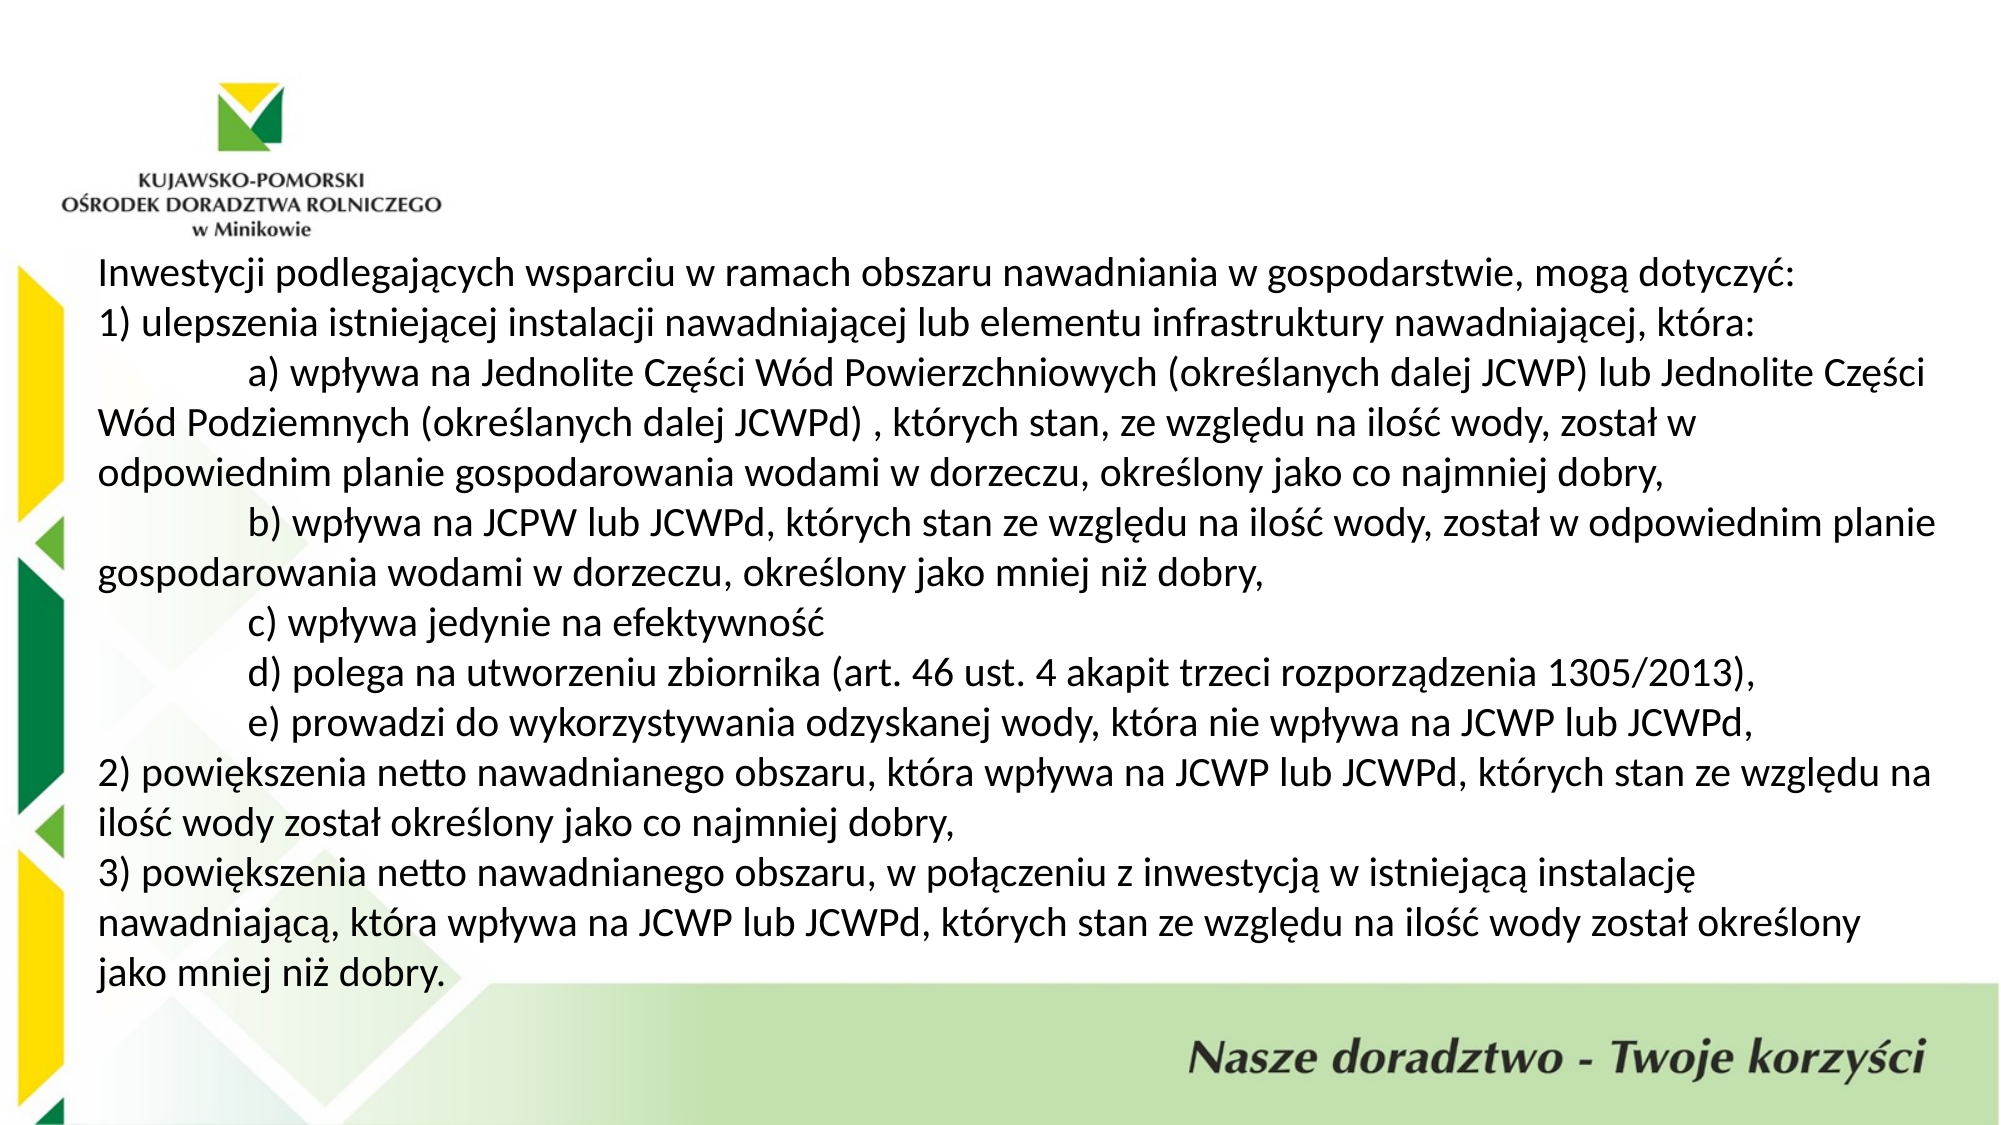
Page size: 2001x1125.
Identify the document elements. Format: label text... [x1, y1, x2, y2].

picture [0, 0, 2001, 1125]
text_box Inwestycji podlegających wsparciu w ramach obszaru nawadniania w gospodarstwie, mogą dotyczyć: 1) ulepszenia istniejącej instalacji nawadniającej lub elementu infrastruktury nawadniającej, która: a) wpływa na Jednolite Części Wód Powierzchniowych (określanych dalej JCWP) lub Jednolite Części Wód Podziemnych (określanych dalej JCWPd) , których stan, ze względu na ilość wody, został w odpowiednim planie gospodarowania wodami w dorzeczu, określony jako co najmniej dobry, b) wpływa na JCPW lub JCWPd, których stan ze względu na ilość wody, został w odpowiednim planie gospodarowania wodami w dorzeczu, określony jako mniej niż dobry, c) wpływa jedynie na efektywność d) polega na utworzeniu zbiornika (art. 46 ust. 4 akapit trzeci rozporządzenia 1305/2013), e) prowadzi do wykorzystywania odzyskanej wody, która nie wpływa na JCWP lub JCWPd, 2) powiększenia netto nawadnianego obszaru, która wpływa na JCWP lub JCWPd, których stan ze względu na ilość wody został określony jako co najmniej dobry, 3) powiększenia netto nawadnianego obszaru, w połączeniu z inwestycją w istniejącą instalację nawadniającą, która wpływa na JCWP lub JCWPd, których stan ze względu na ilość wody został określony jako mniej niż dobry. [82, 236, 1953, 1002]
